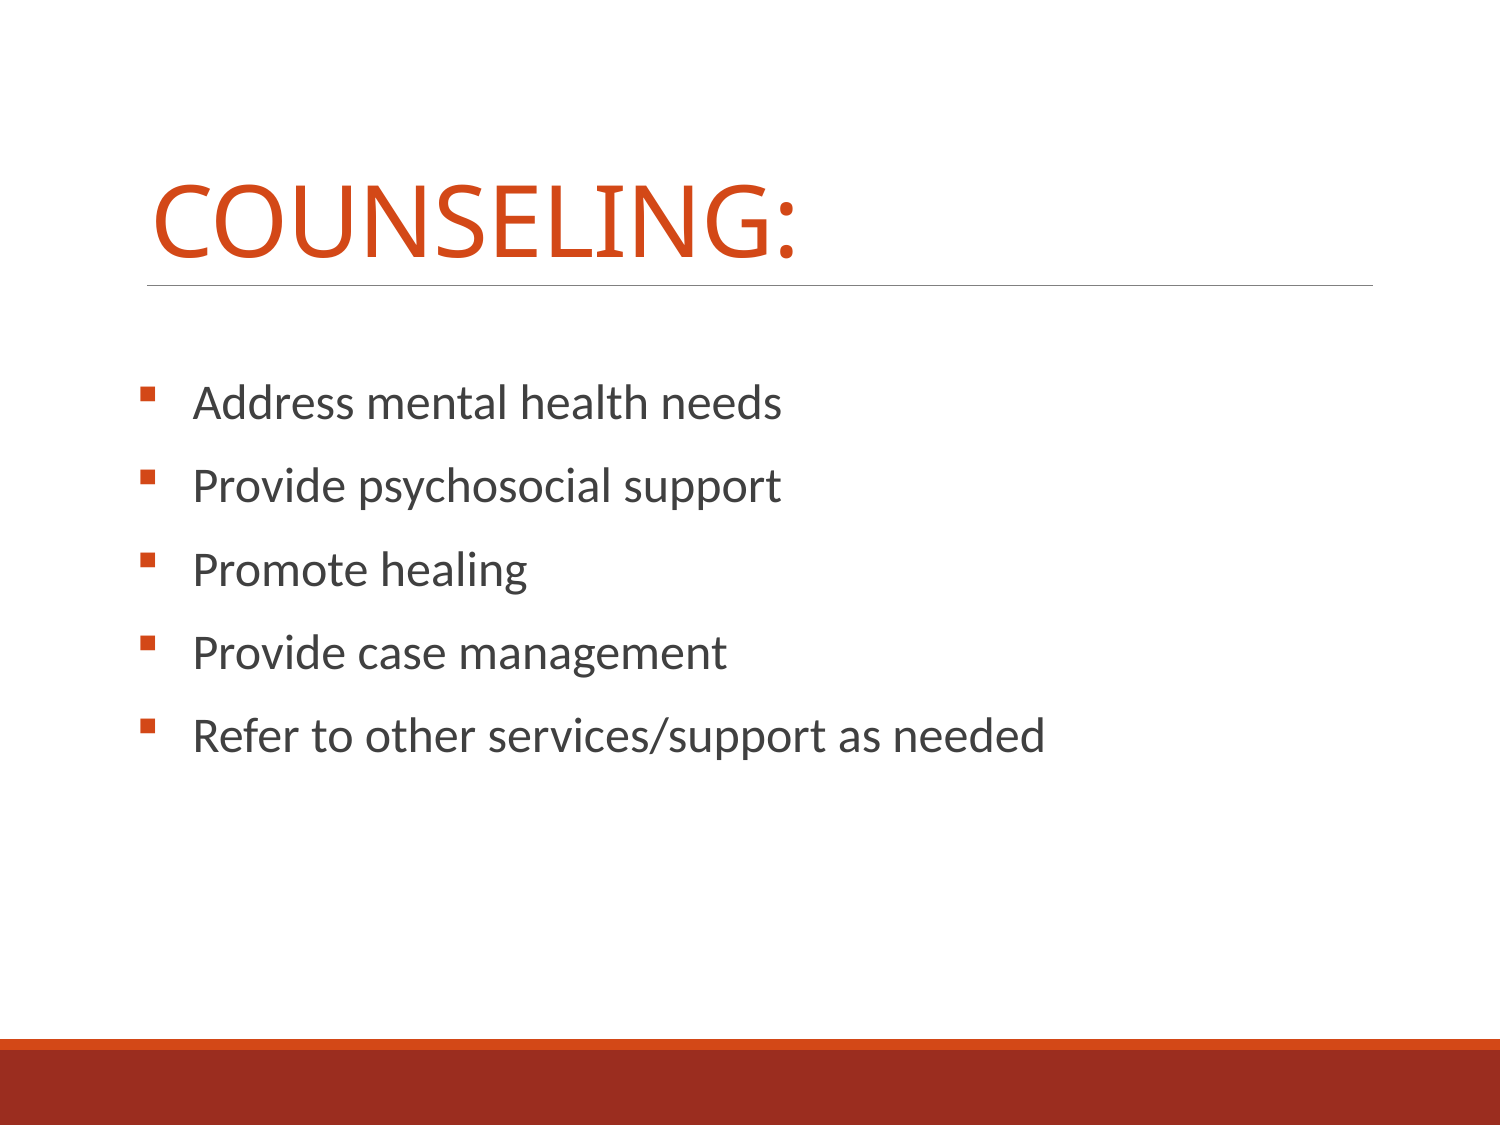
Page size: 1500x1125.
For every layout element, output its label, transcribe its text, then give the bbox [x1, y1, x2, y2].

title COUNSELING: [135, 47, 1373, 285]
list Address mental health needs Provide psychosocial support Promote healing Provide case management Refer to other services/support as needed [136, 285, 1374, 945]
